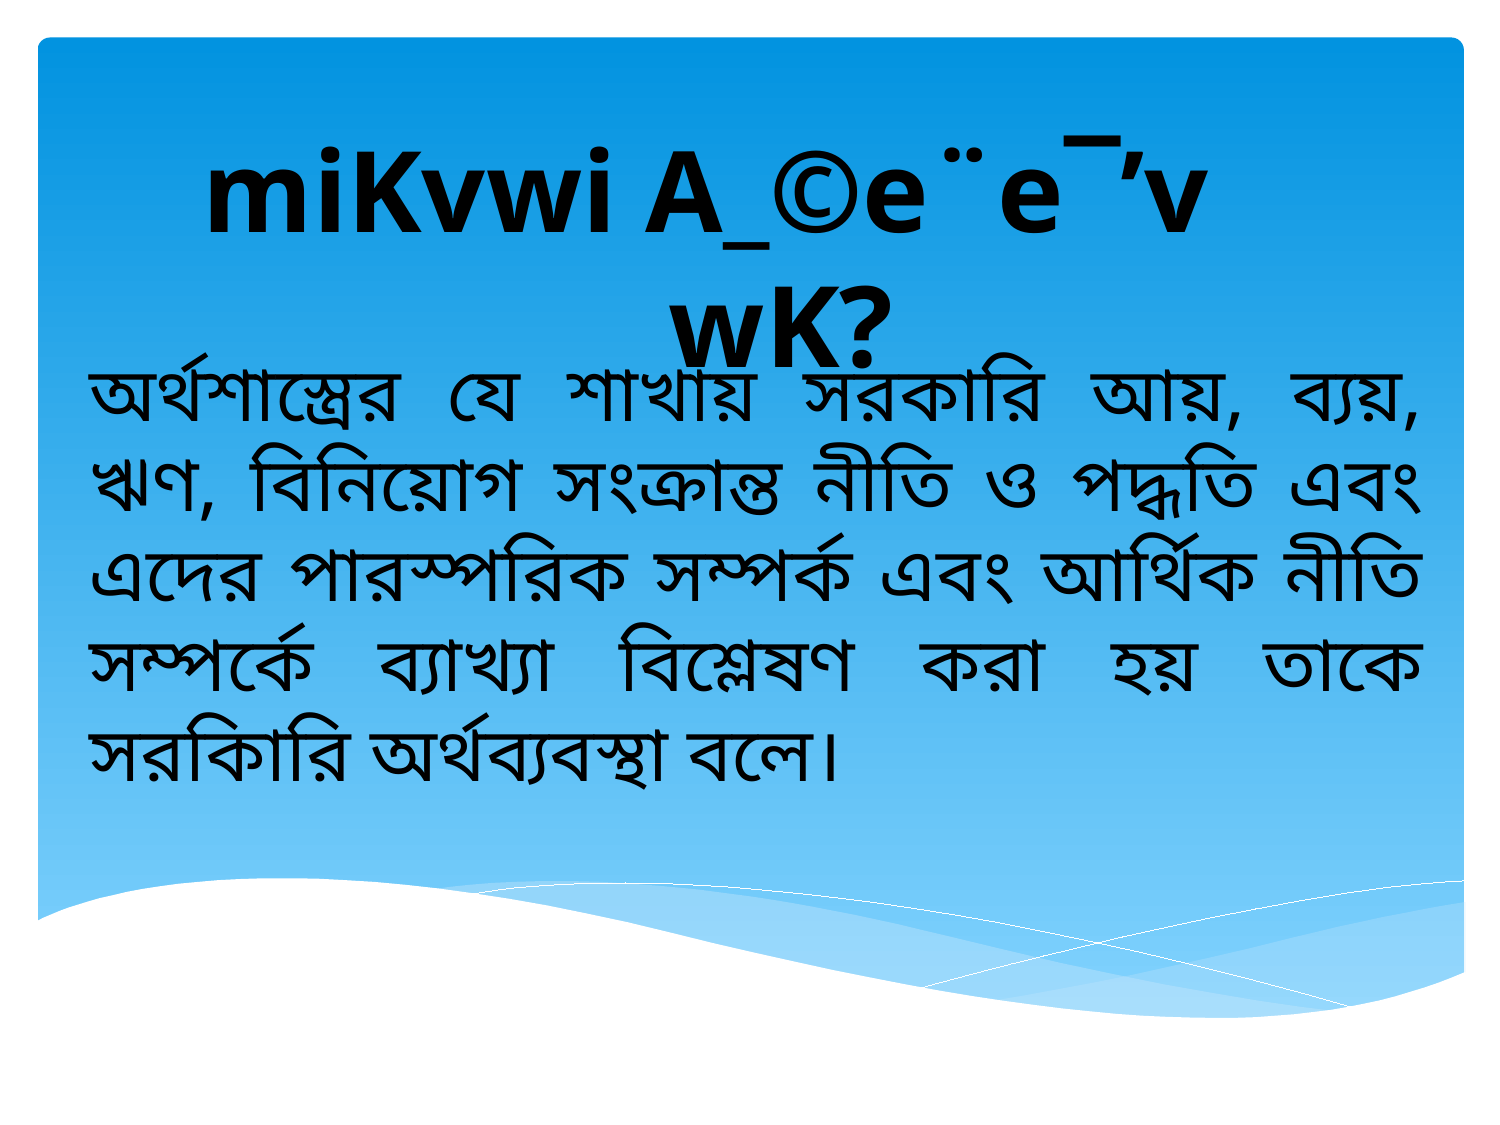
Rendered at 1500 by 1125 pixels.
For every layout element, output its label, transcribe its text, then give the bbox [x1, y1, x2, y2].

text_box miKvwi A_©e¨e¯’v wK? [149, 112, 1263, 339]
text_box অর্থশাস্ত্রের যে শাখায় সরকারি আয়, ব্যয়, ঋণ, বিনিয়োগ সংক্রান্ত নীতি ও পদ্ধতি এবং এদের পারস্পরিক সম্পর্ক এবং আর্থিক নীতি সম্পর্কে ব্যাখ্যা বিশ্লেষণ করা হয় তাকে সরকিারি অর্থব্যবস্থা বলে। [74, 339, 1438, 804]
